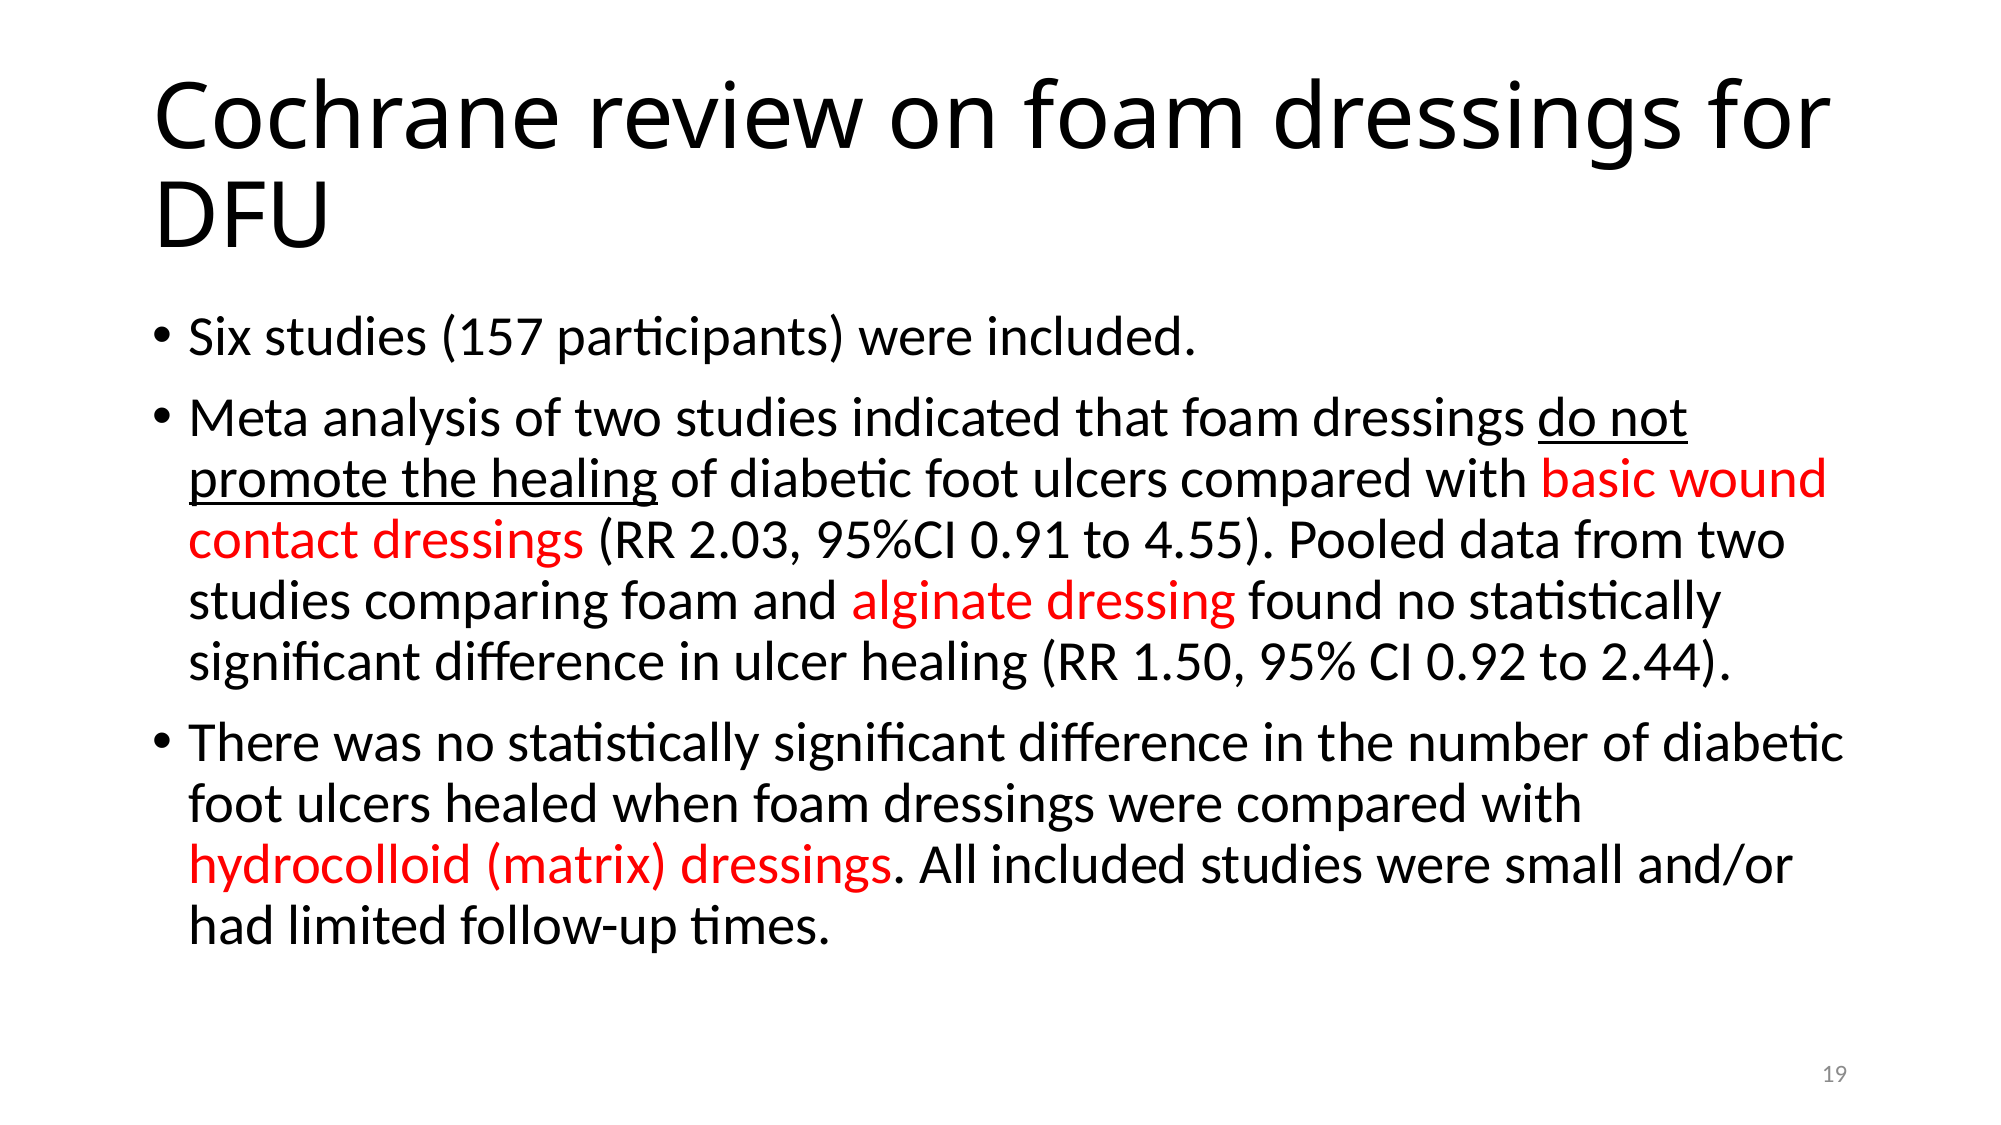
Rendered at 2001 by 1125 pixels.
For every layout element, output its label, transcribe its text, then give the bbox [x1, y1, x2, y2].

title Cochrane review on foam dressings for DFU [137, 59, 1863, 278]
slide_number 19 [1412, 1042, 1863, 1103]
list Six studies (157 participants) were included. Meta analysis of two studies indicated that foam dressings do not promote the healing of diabetic foot ulcers compared with basic wound contact dressings (RR 2.03, 95%CI 0.91 to 4.55). Pooled data from two studies comparing foam and alginate dressing found no statistically significant difference in ulcer healing (RR 1.50, 95% CI 0.92 to 2.44). There was no statistically significant difference in the number of diabetic foot ulcers healed when foam dressings were compared with hydrocolloid (matrix) dressings. All included studies were small and/or had limited follow-up times. [137, 299, 1863, 1014]
